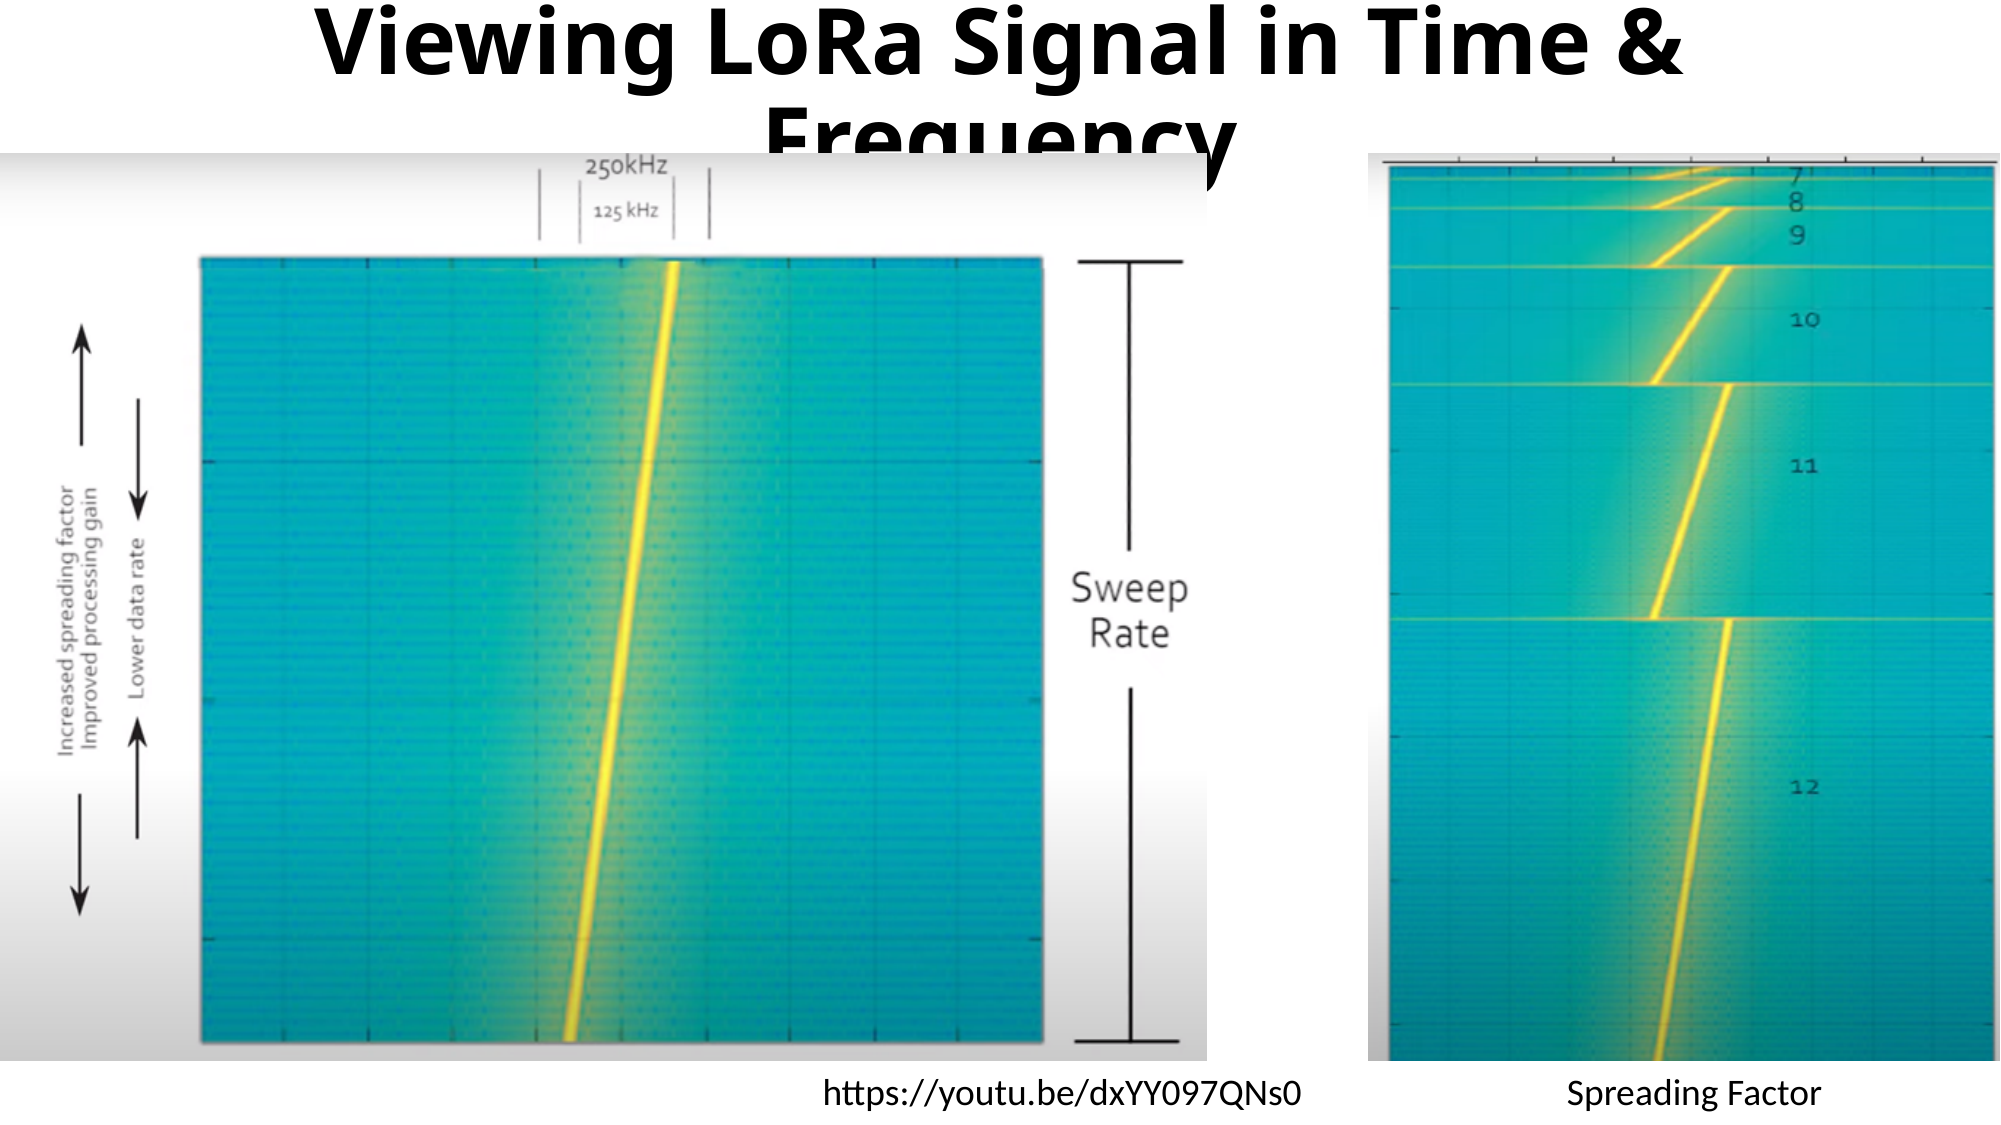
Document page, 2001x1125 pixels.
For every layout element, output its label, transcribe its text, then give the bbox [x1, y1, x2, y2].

text_box https://youtu.be/dxYY097QNs0 [807, 1060, 1338, 1120]
picture [0, 153, 1207, 1061]
picture [1368, 153, 2000, 1061]
text_box Spreading Factor [1515, 1061, 1874, 1120]
title Viewing LoRa Signal in Time & Frequency [137, 34, 1863, 154]
